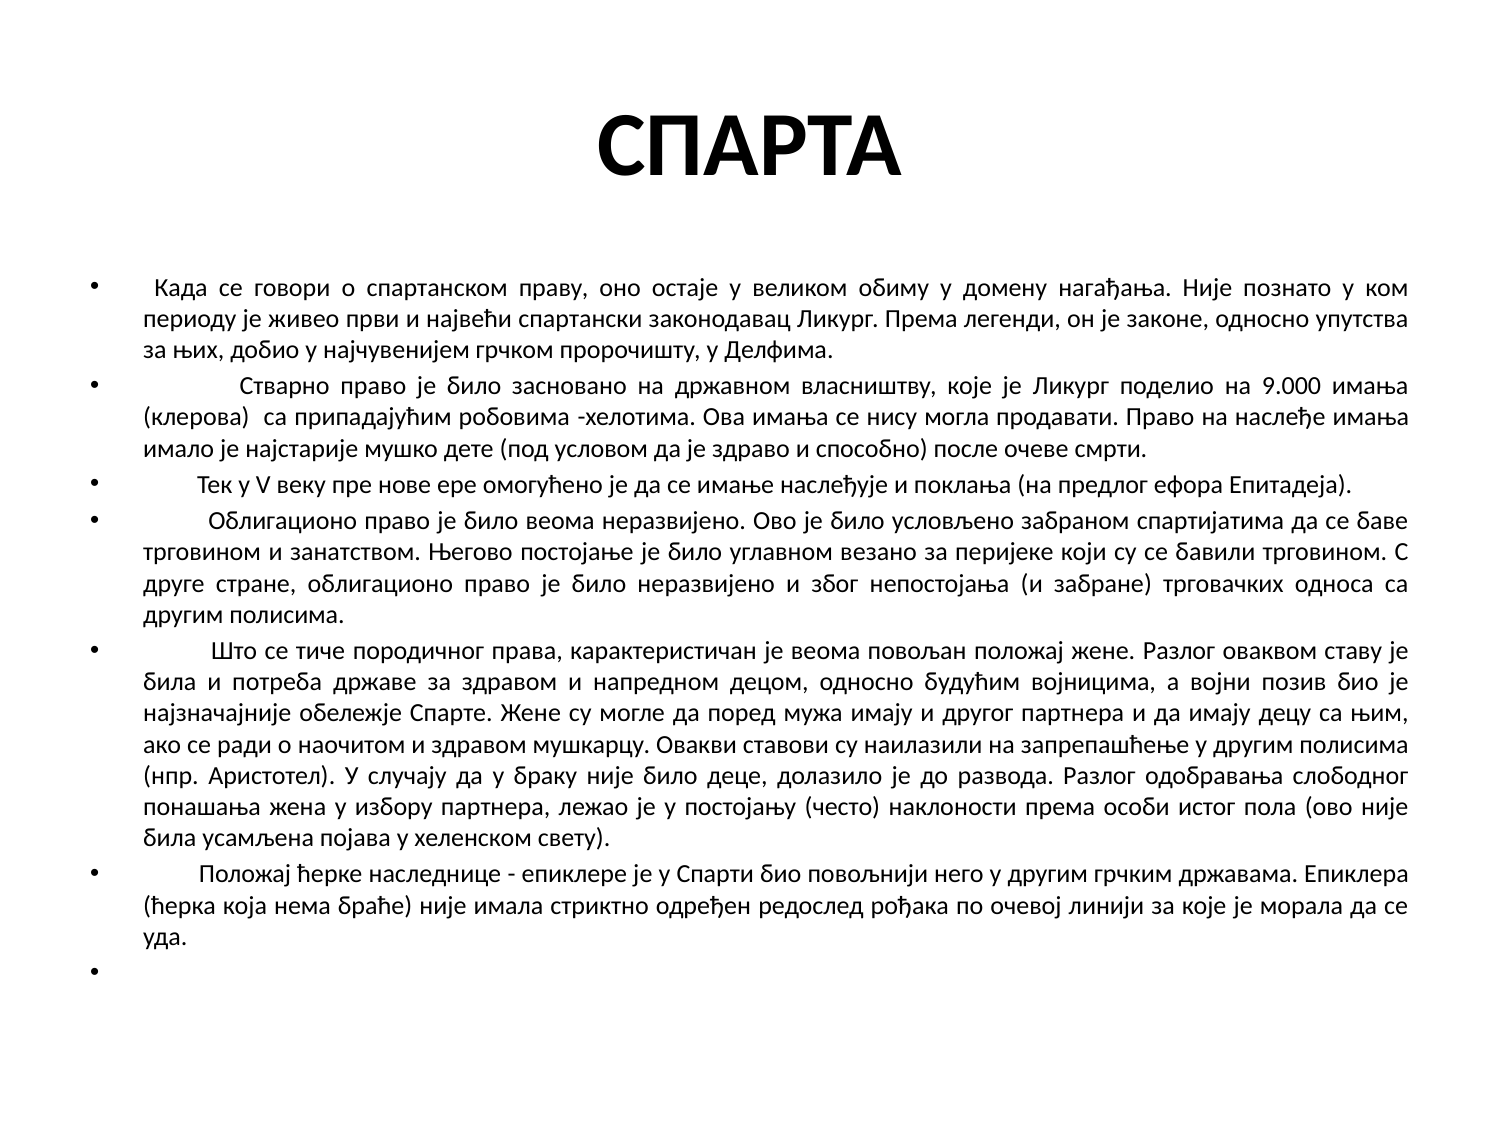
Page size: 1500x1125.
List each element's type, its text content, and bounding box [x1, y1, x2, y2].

list Када се говори о спартанском праву, оно остаје у великом обиму у домену нагађања. Није познато у ком периоду је живео први и највећи спартански законодавац Ликург. Према легенди, он је законе, односно упутства за њих, добио у најчувенијем грчком пророчишту, у Делфима. Стварно право је било засновано на државном власништву, које је Ликург поделио на 9.000 имања (клерова) са припадајућим робовима -хелотима. Ова имања се нису могла продавати. Право на наслеђе имања имало је најстарије мушко дете (под условом да је здраво и способно) после очеве смрти. Тек у V веку пре нове ере омогућено је да се имање наслеђује и поклања (на предлог ефора Епитадеја). Облигационо право је било веома неразвијено. Ово је било условљено забраном спартијатима да се баве трговином и занатством. Његово постојање је било углавном везано за перијеке који су се бавили трговином. С друге стране, облигационо право је било неразвијено и због непостојања (и забране) трговачких односа са другим полисима. Што се тиче породичног права, карактеристичан је веома повољан положај жене. Разлог оваквом ставу је била и потреба државе за здравом и напредном децом, односно будућим војницима, а војни позив био је најзначајније обележје Спарте. Жене су могле да поред мужа имају и другог партнера и да имају децу са њим, ако се ради о наочитом и здравом мушкарцу. Овакви ставови су наилазили на запрепашћење у другим полисима (нпр. Аристотел). У случају да у браку није било деце, долазило је до развода. Разлог одобравања слободног понашања жена у избору партнера, лежао је у постојању (често) наклоности према особи истог пола (ово није била усамљена појава у хеленском свету). Положај ћерке наследнице - епиклере је у Спарти био повољнији него у другим грчким државама. Епиклера (ћерка која нема браће) није имала стриктно одређен редослед рођака по очевој линији за које је морала да се уда. [75, 262, 1425, 1005]
title СПАРТА [75, 45, 1425, 233]
